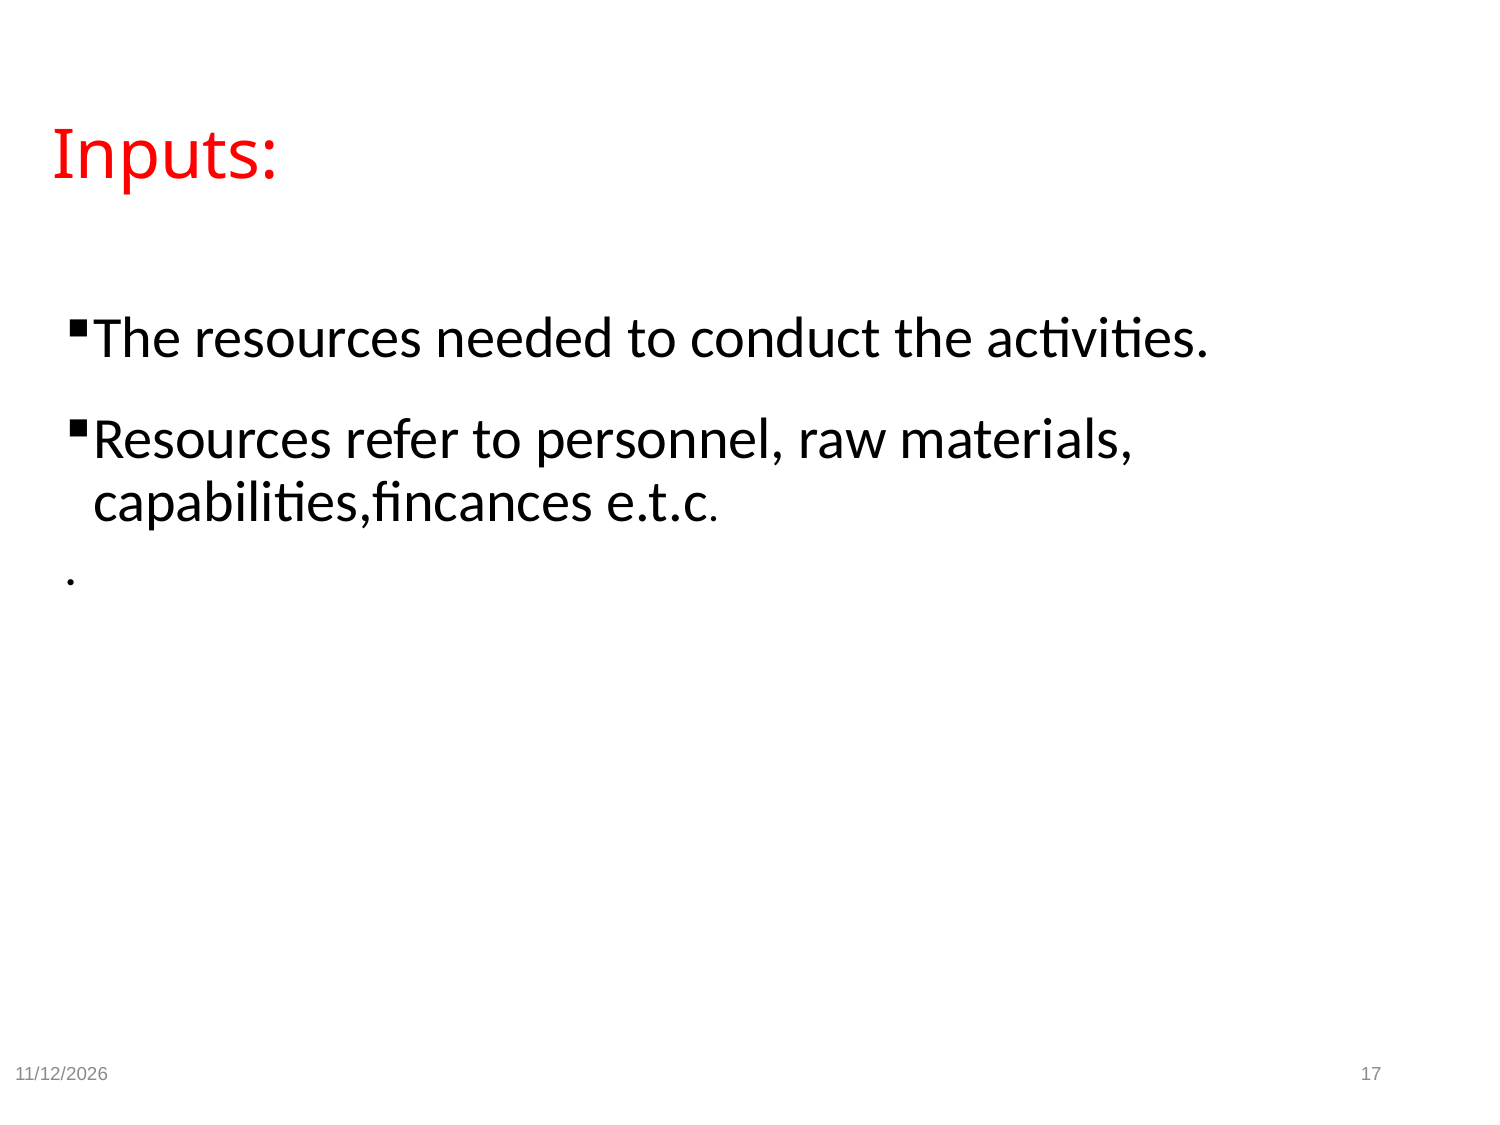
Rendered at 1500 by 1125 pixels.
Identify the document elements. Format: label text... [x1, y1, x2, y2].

slide_number 17 [1059, 1042, 1397, 1103]
title Inputs: [37, 24, 1240, 288]
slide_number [0, 1042, 350, 1103]
list The resources needed to conduct the activities. Resources refer to personnel, raw materials, capabilities,fincances e.t.c. . [50, 299, 1375, 900]
